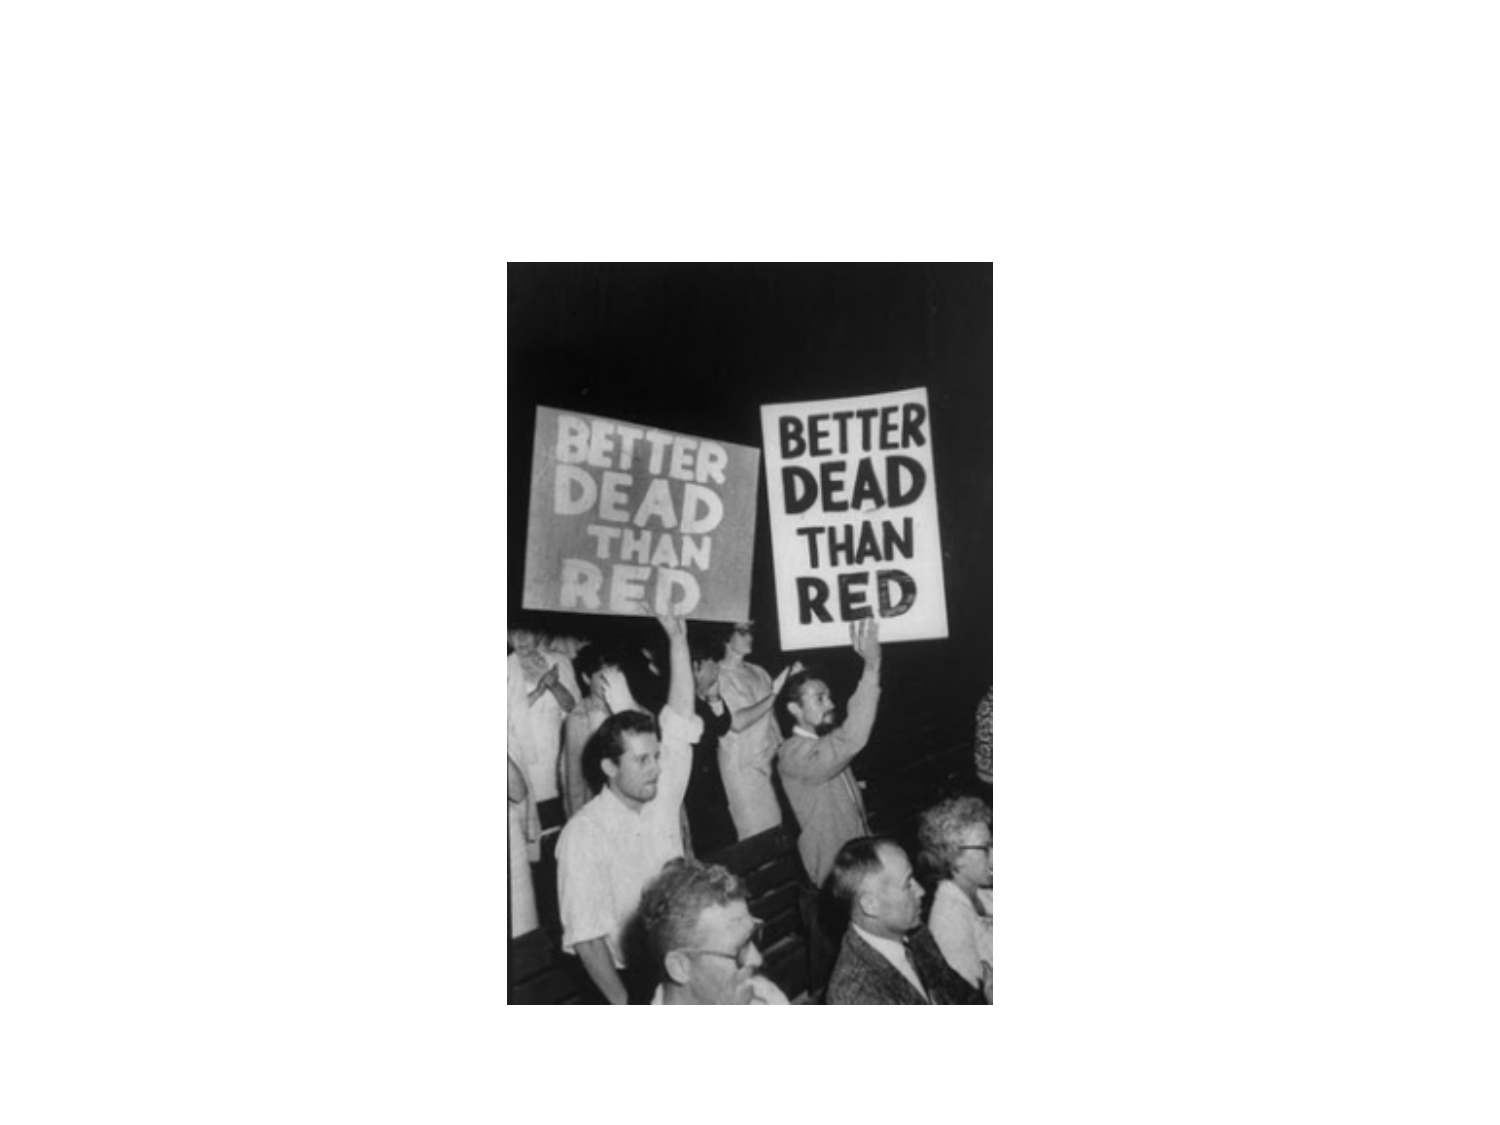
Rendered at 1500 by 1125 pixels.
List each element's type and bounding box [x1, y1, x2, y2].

list [74, 262, 1426, 1006]
